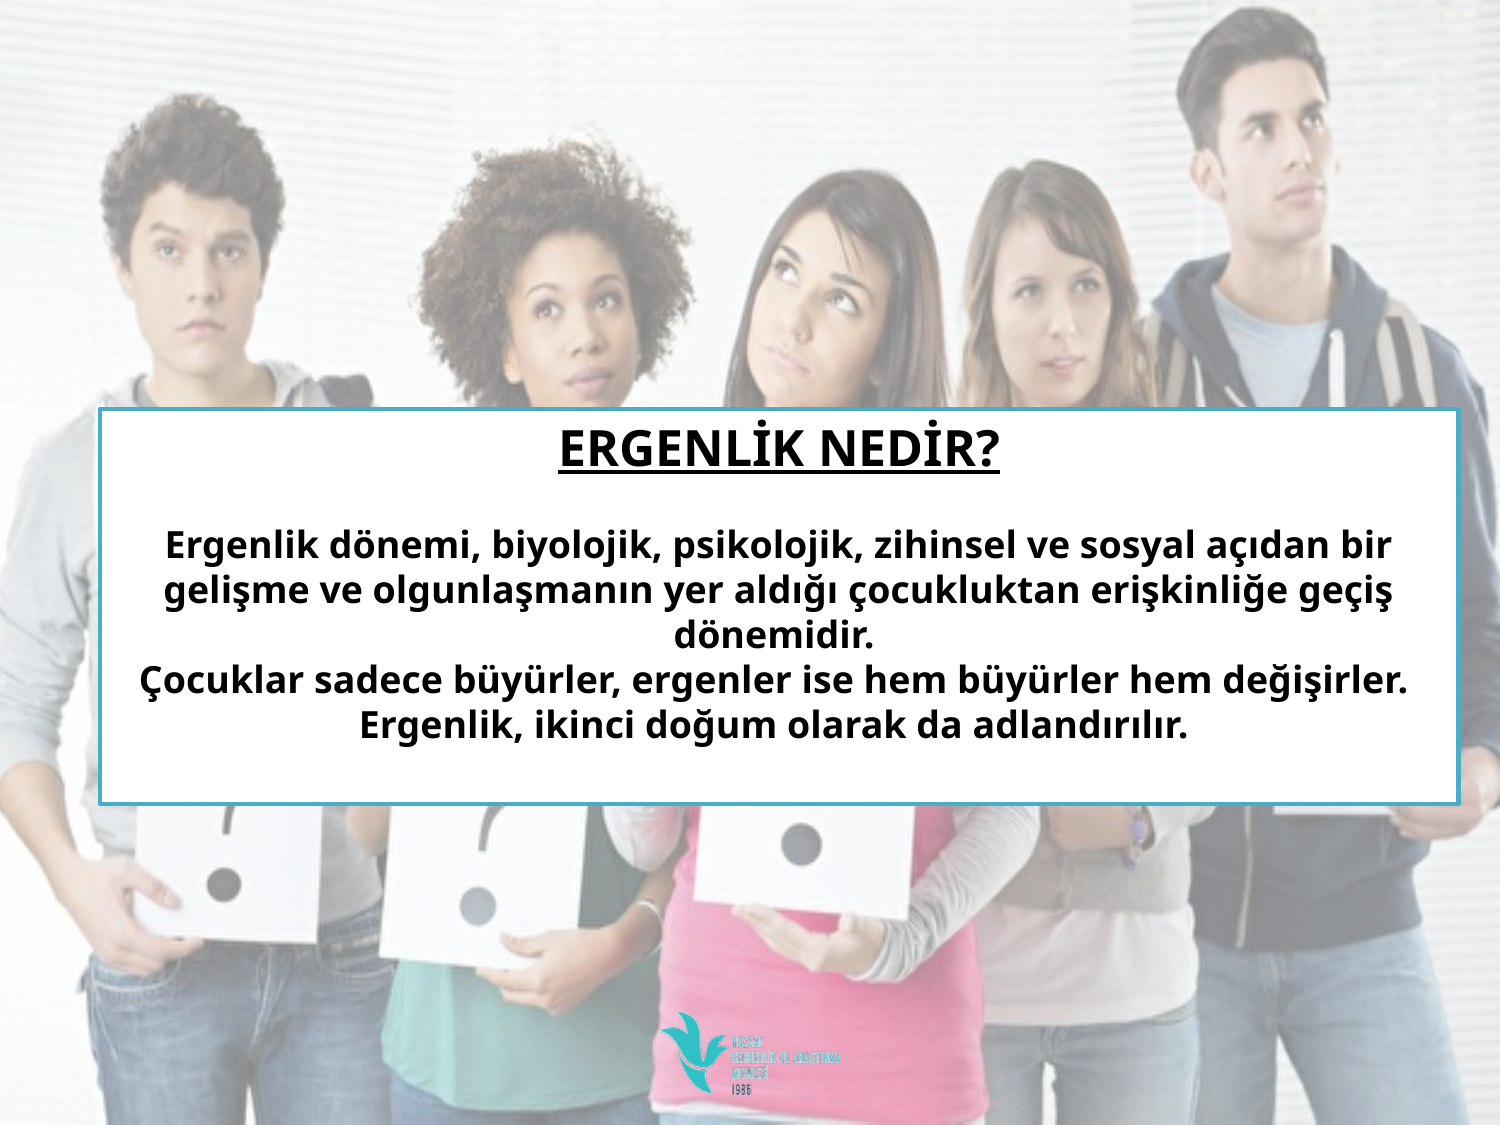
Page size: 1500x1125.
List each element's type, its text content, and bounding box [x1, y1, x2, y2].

text_box ERGENLİK NEDİR? Ergenlik dönemi, biyolojik, psikolojik, zihinsel ve sosyal açıdan bir gelişme ve olgunlaşmanın yer aldığı çocukluktan erişkinliğe geçiş dönemidir. Çocuklar sadece büyürler, ergenler ise hem büyürler hem değişirler. Ergenlik, ikinci doğum olarak da adlandırılır. [98, 407, 1461, 806]
picture [659, 1011, 841, 1096]
